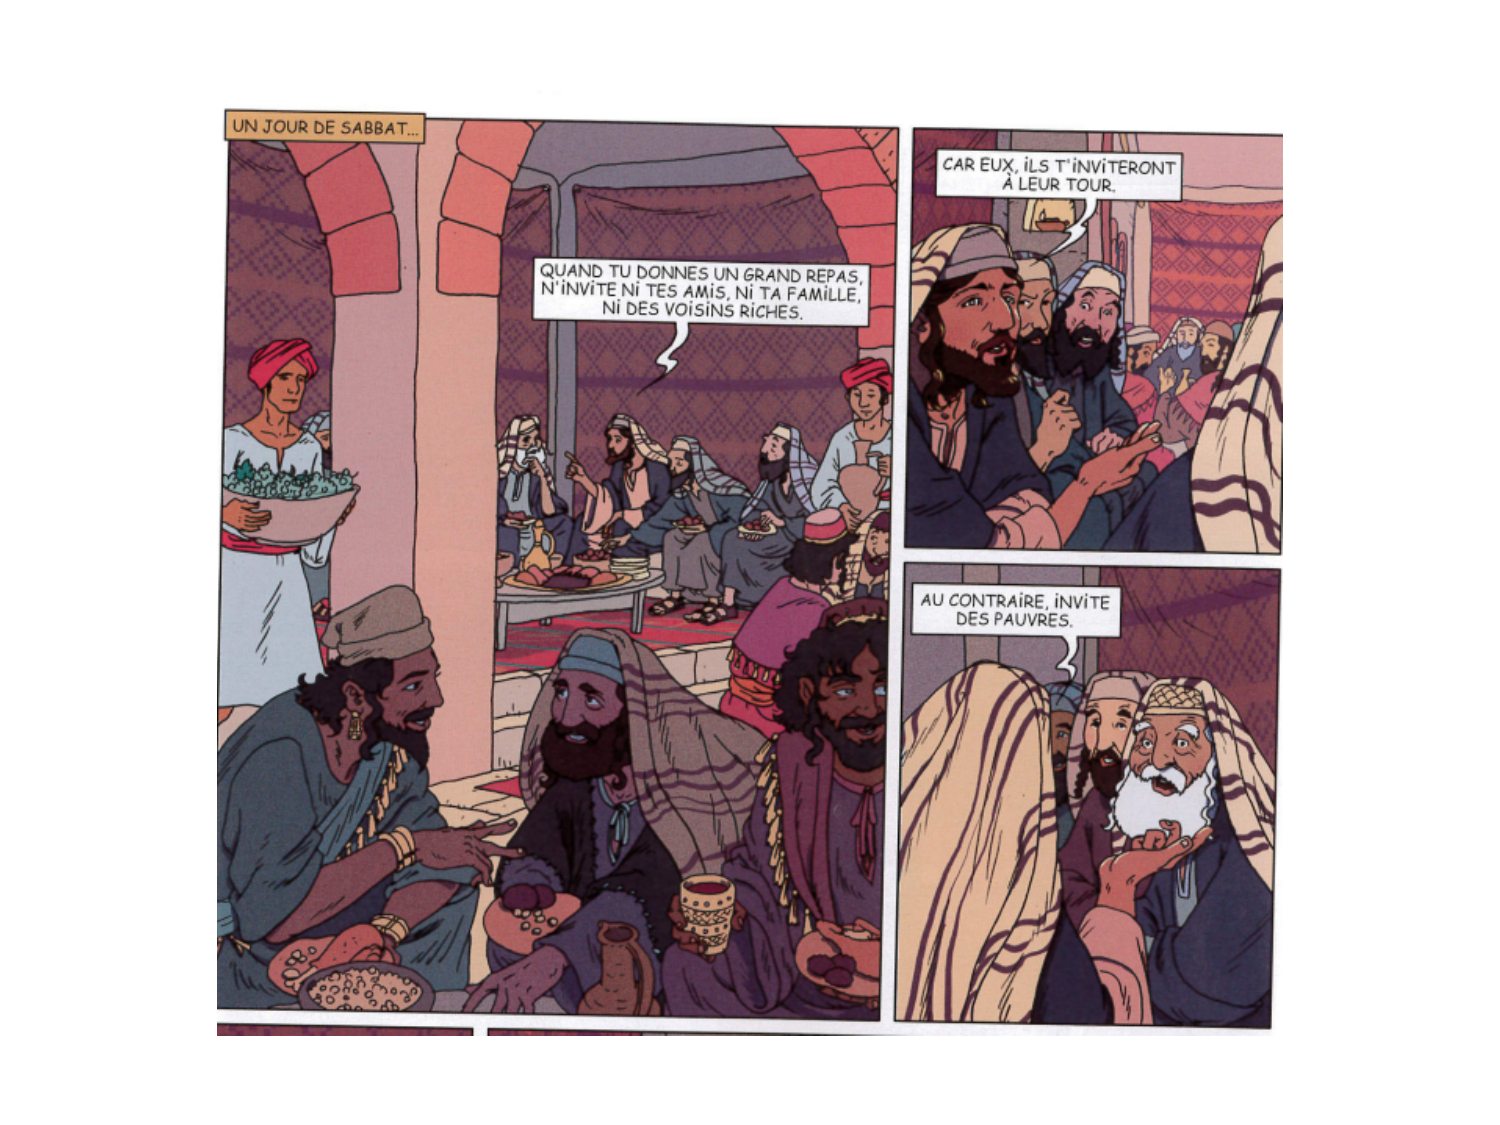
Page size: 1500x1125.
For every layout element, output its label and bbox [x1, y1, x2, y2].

picture [217, 89, 1283, 1036]
